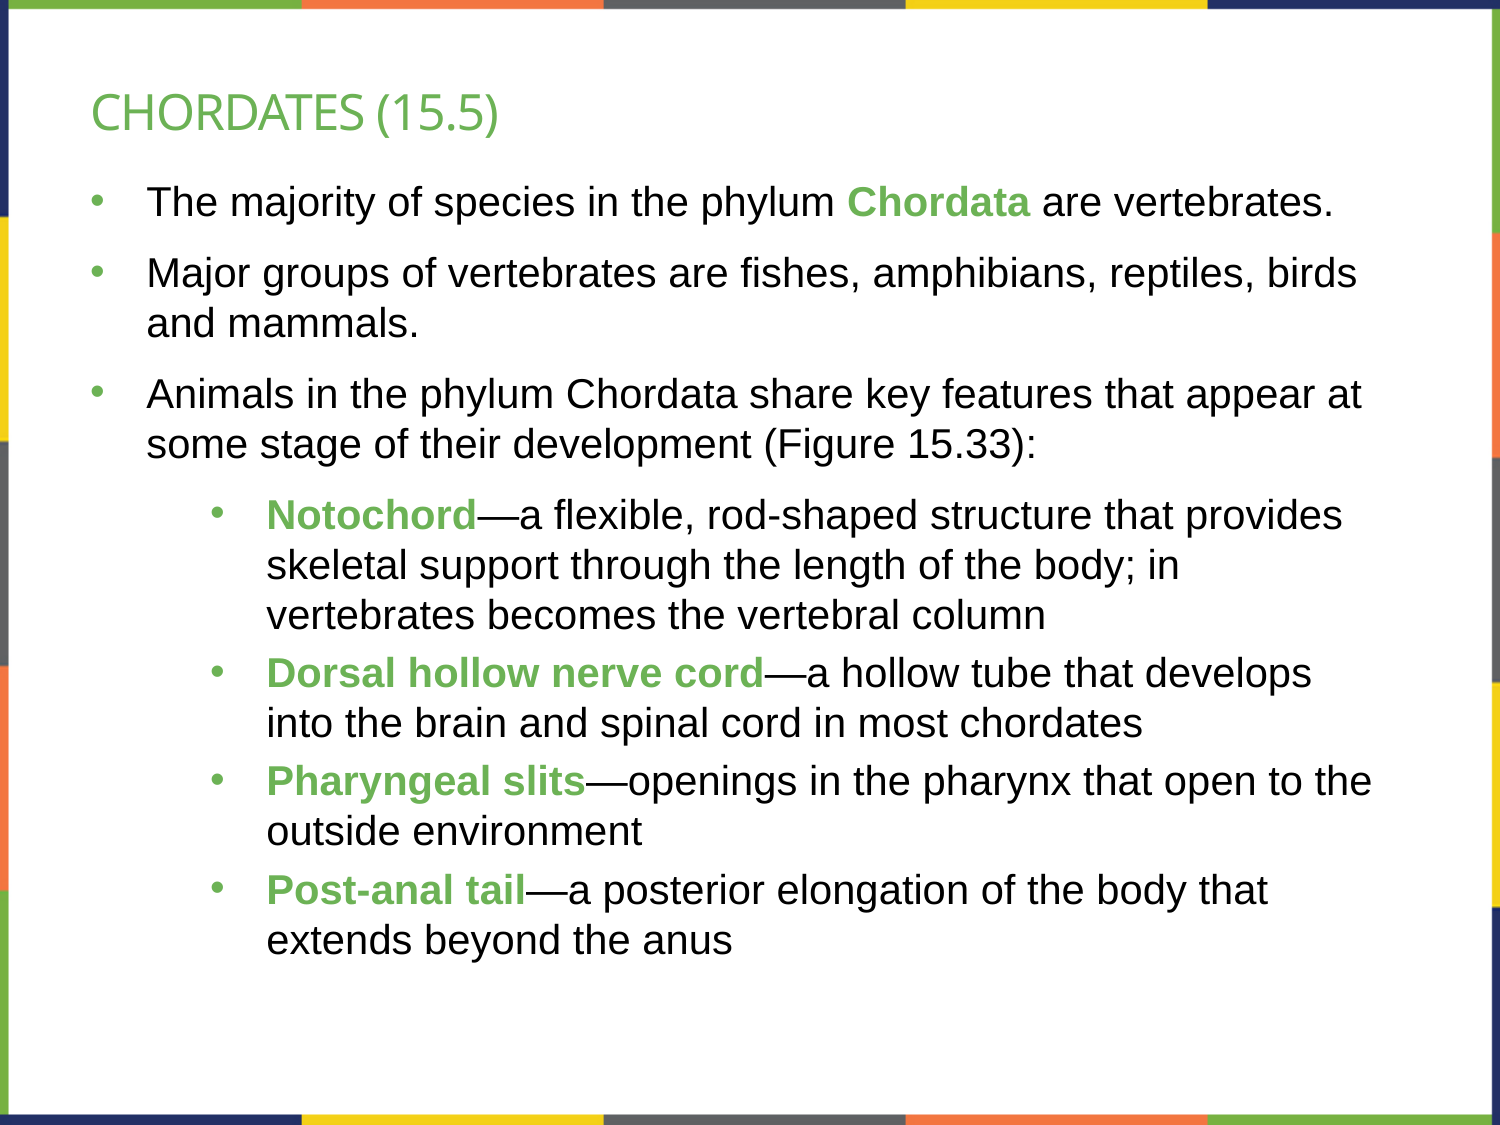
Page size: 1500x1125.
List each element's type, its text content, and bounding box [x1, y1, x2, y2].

picture [0, 0, 1500, 1125]
title chordates (15.5) [75, 39, 1398, 148]
list The majority of species in the phylum Chordata are vertebrates. Major groups of vertebrates are fishes, amphibians, reptiles, birds and mammals. Animals in the phylum Chordata share key features that appear at some stage of their development (Figure 15.33): Notochord—a flexible, rod-shaped structure that provides skeletal support through the length of the body; in vertebrates becomes the vertebral column Dorsal hollow nerve cord—a hollow tube that develops into the brain and spinal cord in most chordates Pharyngeal slits—openings in the pharynx that open to the outside environment Post-anal tail—a posterior elongation of the body that extends beyond the anus [75, 167, 1398, 1067]
